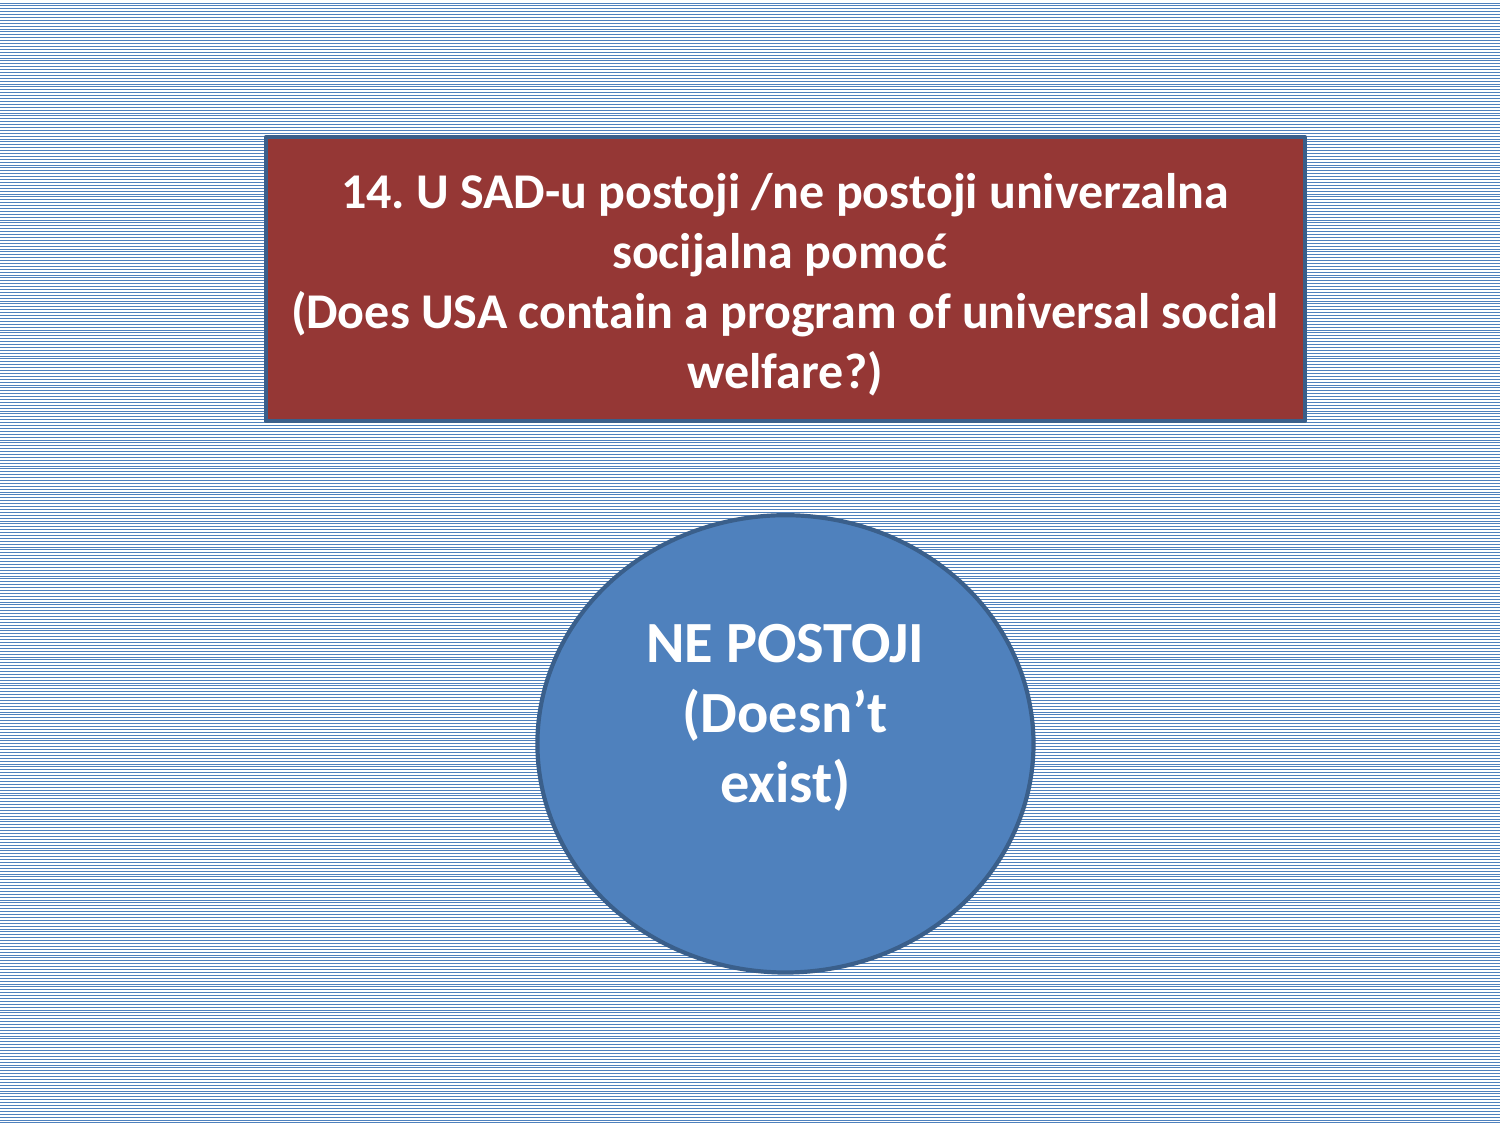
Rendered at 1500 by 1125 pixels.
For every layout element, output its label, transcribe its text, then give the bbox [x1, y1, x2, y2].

text_box 14. U SAD-u postoji /ne postoji univerzalna socijalna pomoć (Does USA contain a program of universal social welfare?) [264, 135, 1307, 423]
text_box NE POSTOJI (Doesn’t exist) [535, 513, 1036, 975]
